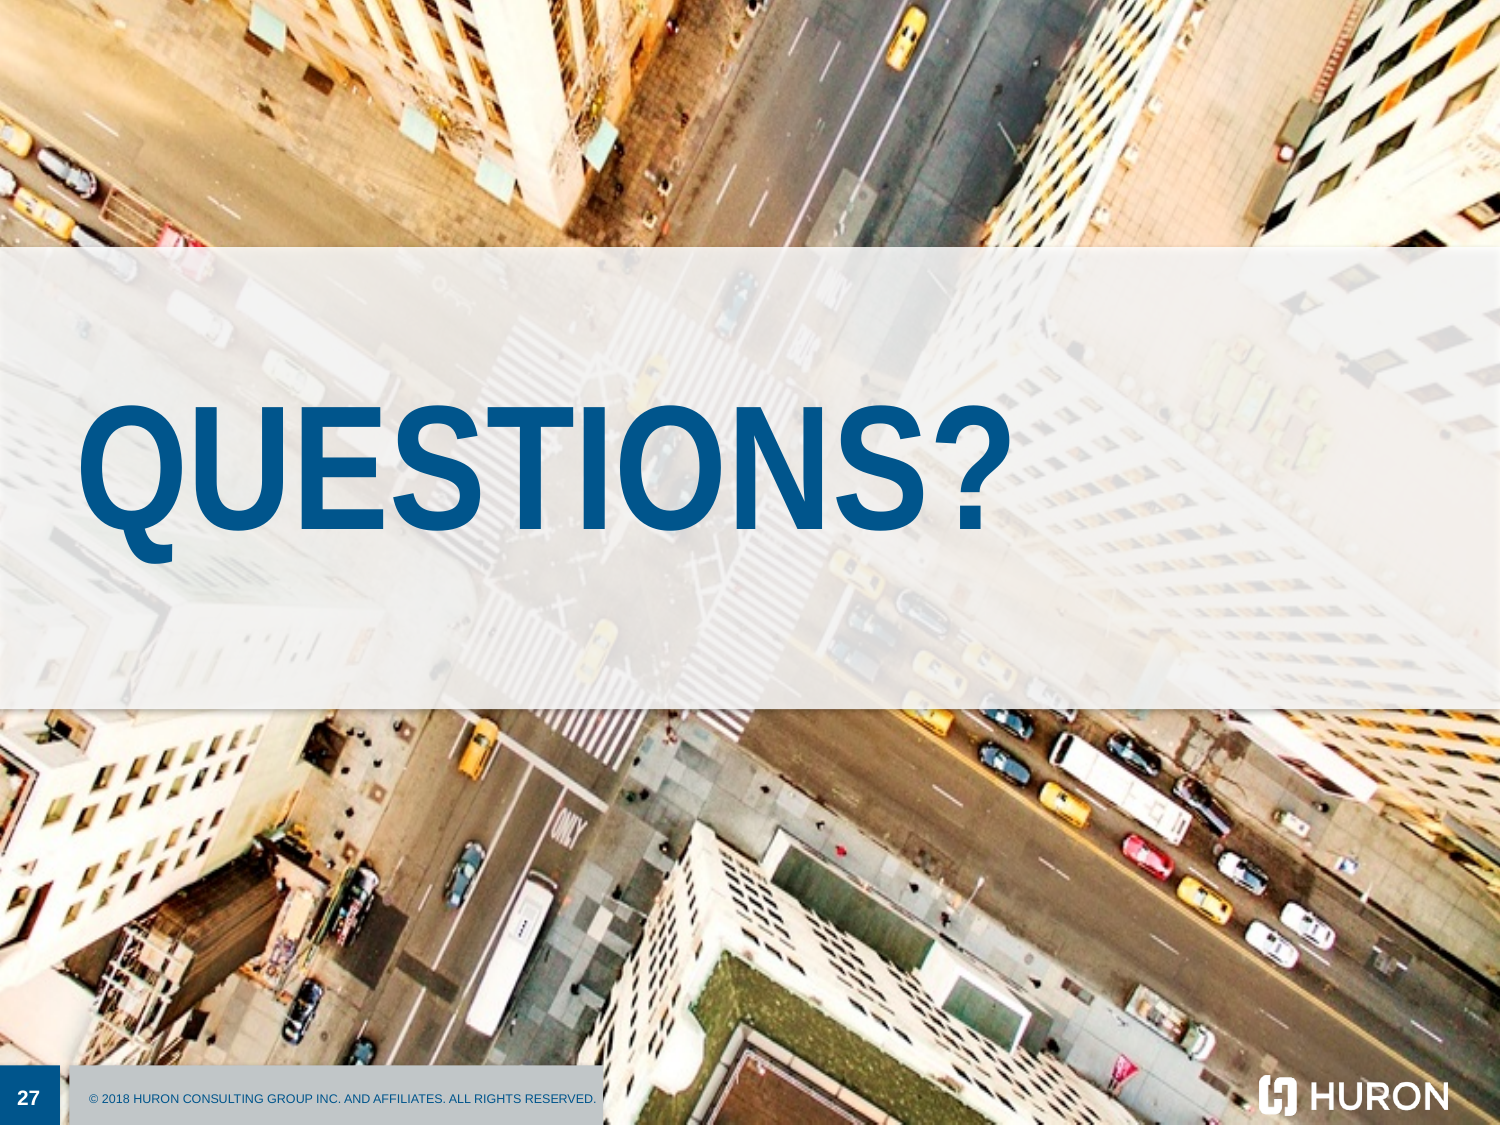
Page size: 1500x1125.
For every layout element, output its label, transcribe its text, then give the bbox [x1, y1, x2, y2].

picture [0, 0, 1500, 247]
picture [0, 710, 1500, 1125]
title Questions? [0, 247, 1500, 710]
